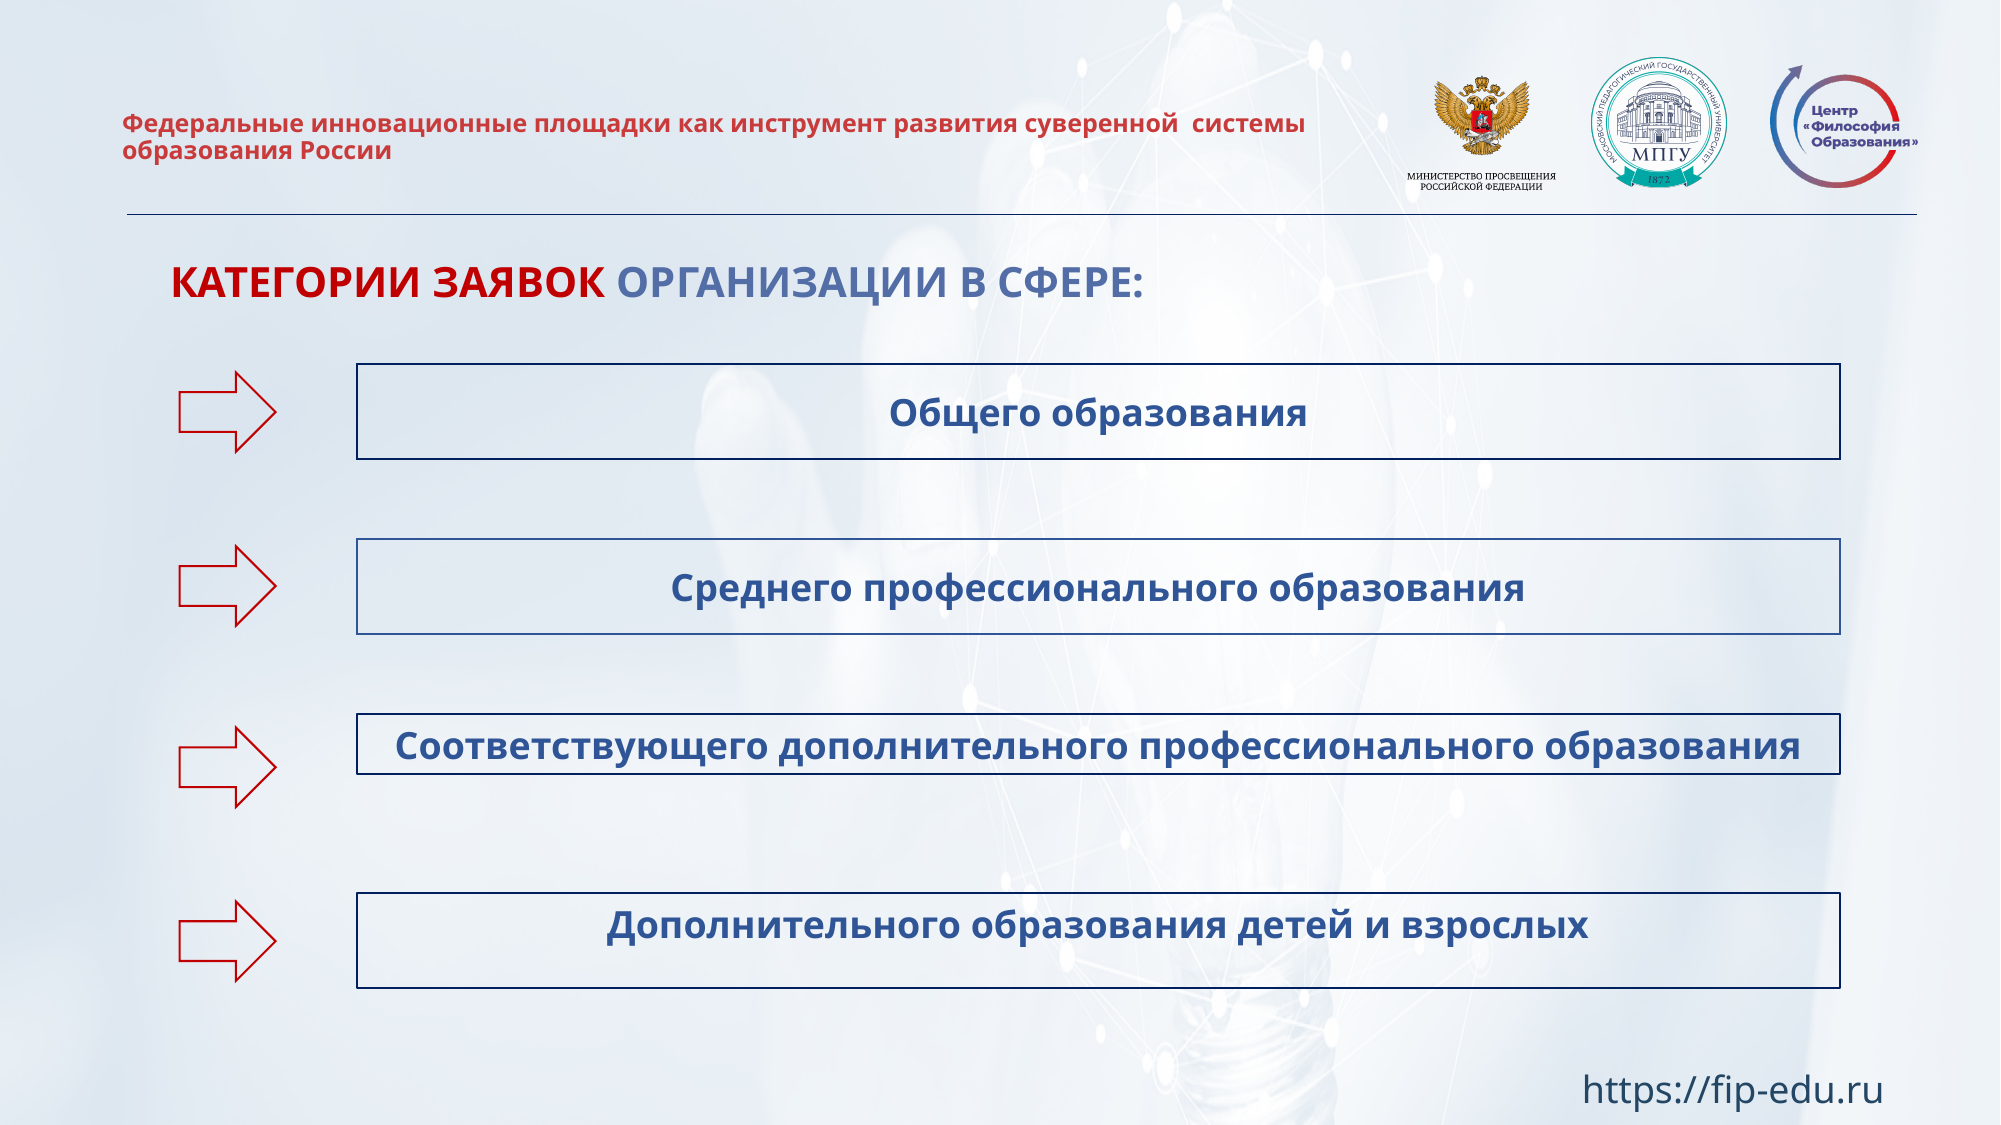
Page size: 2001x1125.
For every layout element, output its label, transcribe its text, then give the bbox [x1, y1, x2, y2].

text_box Дополнительного образования детей и взрослых [356, 893, 1840, 988]
text_box Категории заявок организации в сфере: [155, 244, 1657, 313]
text_box Соответствующего дополнительного профессионального образования [356, 714, 1840, 774]
text_box Общего образования [356, 363, 1841, 460]
text_box Среднего профессионального образования [356, 538, 1841, 635]
text_box [178, 898, 278, 984]
picture [1385, 57, 1579, 214]
picture [1385, 215, 1579, 220]
picture [1591, 57, 1727, 188]
text_box [178, 543, 278, 629]
text_box https://fip-edu.ru [1567, 1058, 1918, 1119]
text_box [178, 369, 278, 455]
picture [1770, 65, 1918, 188]
text_box [178, 725, 278, 810]
title Федеральные инновационные площадки как инструмент развития суверенной системы образования России [101, 43, 1391, 215]
